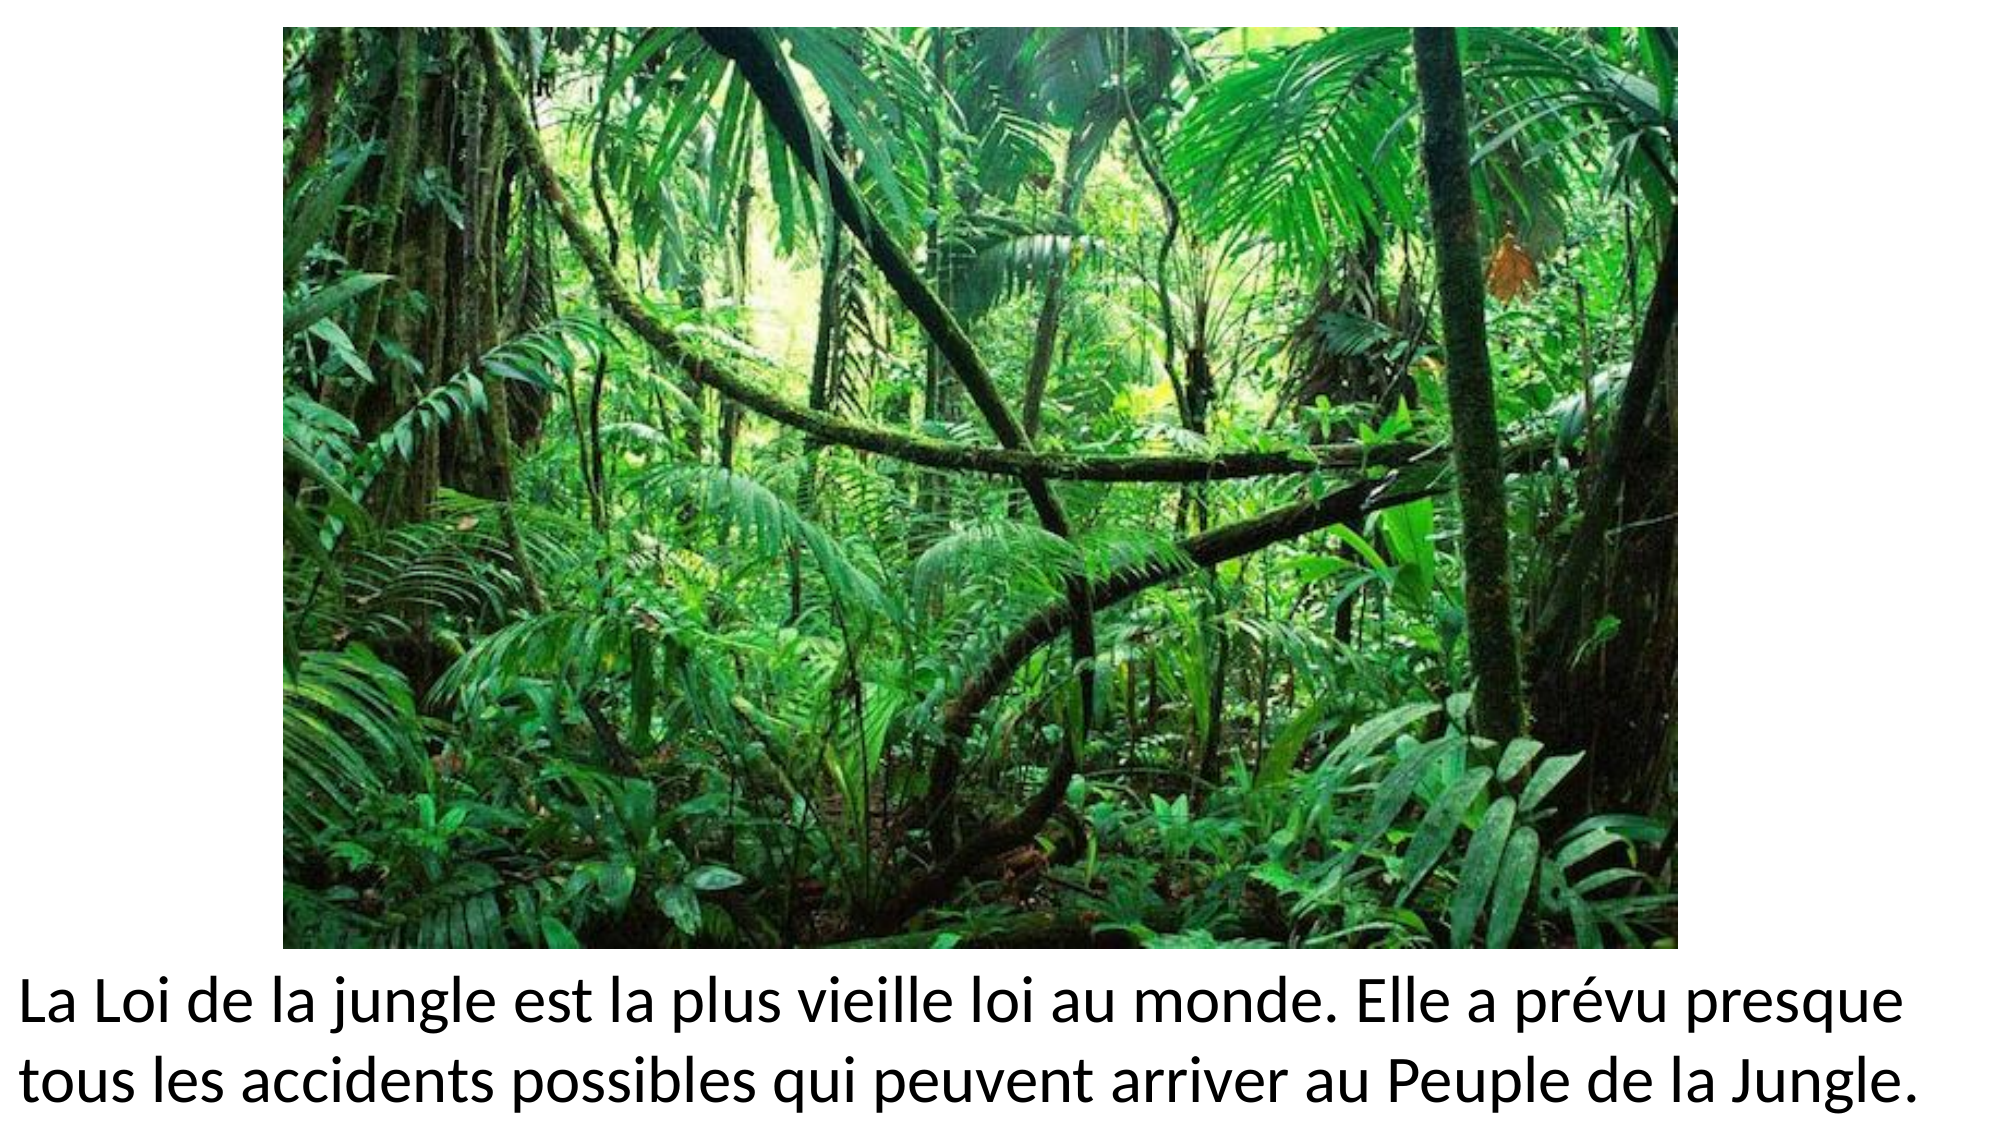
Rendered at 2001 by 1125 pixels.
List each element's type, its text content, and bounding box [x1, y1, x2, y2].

picture [283, 27, 1678, 949]
text_box La Loi de la jungle est la plus vieille loi au monde. Elle a prévu presque tous les accidents possibles qui peuvent arriver au Peuple de la Jungle. [3, 948, 2000, 1123]
